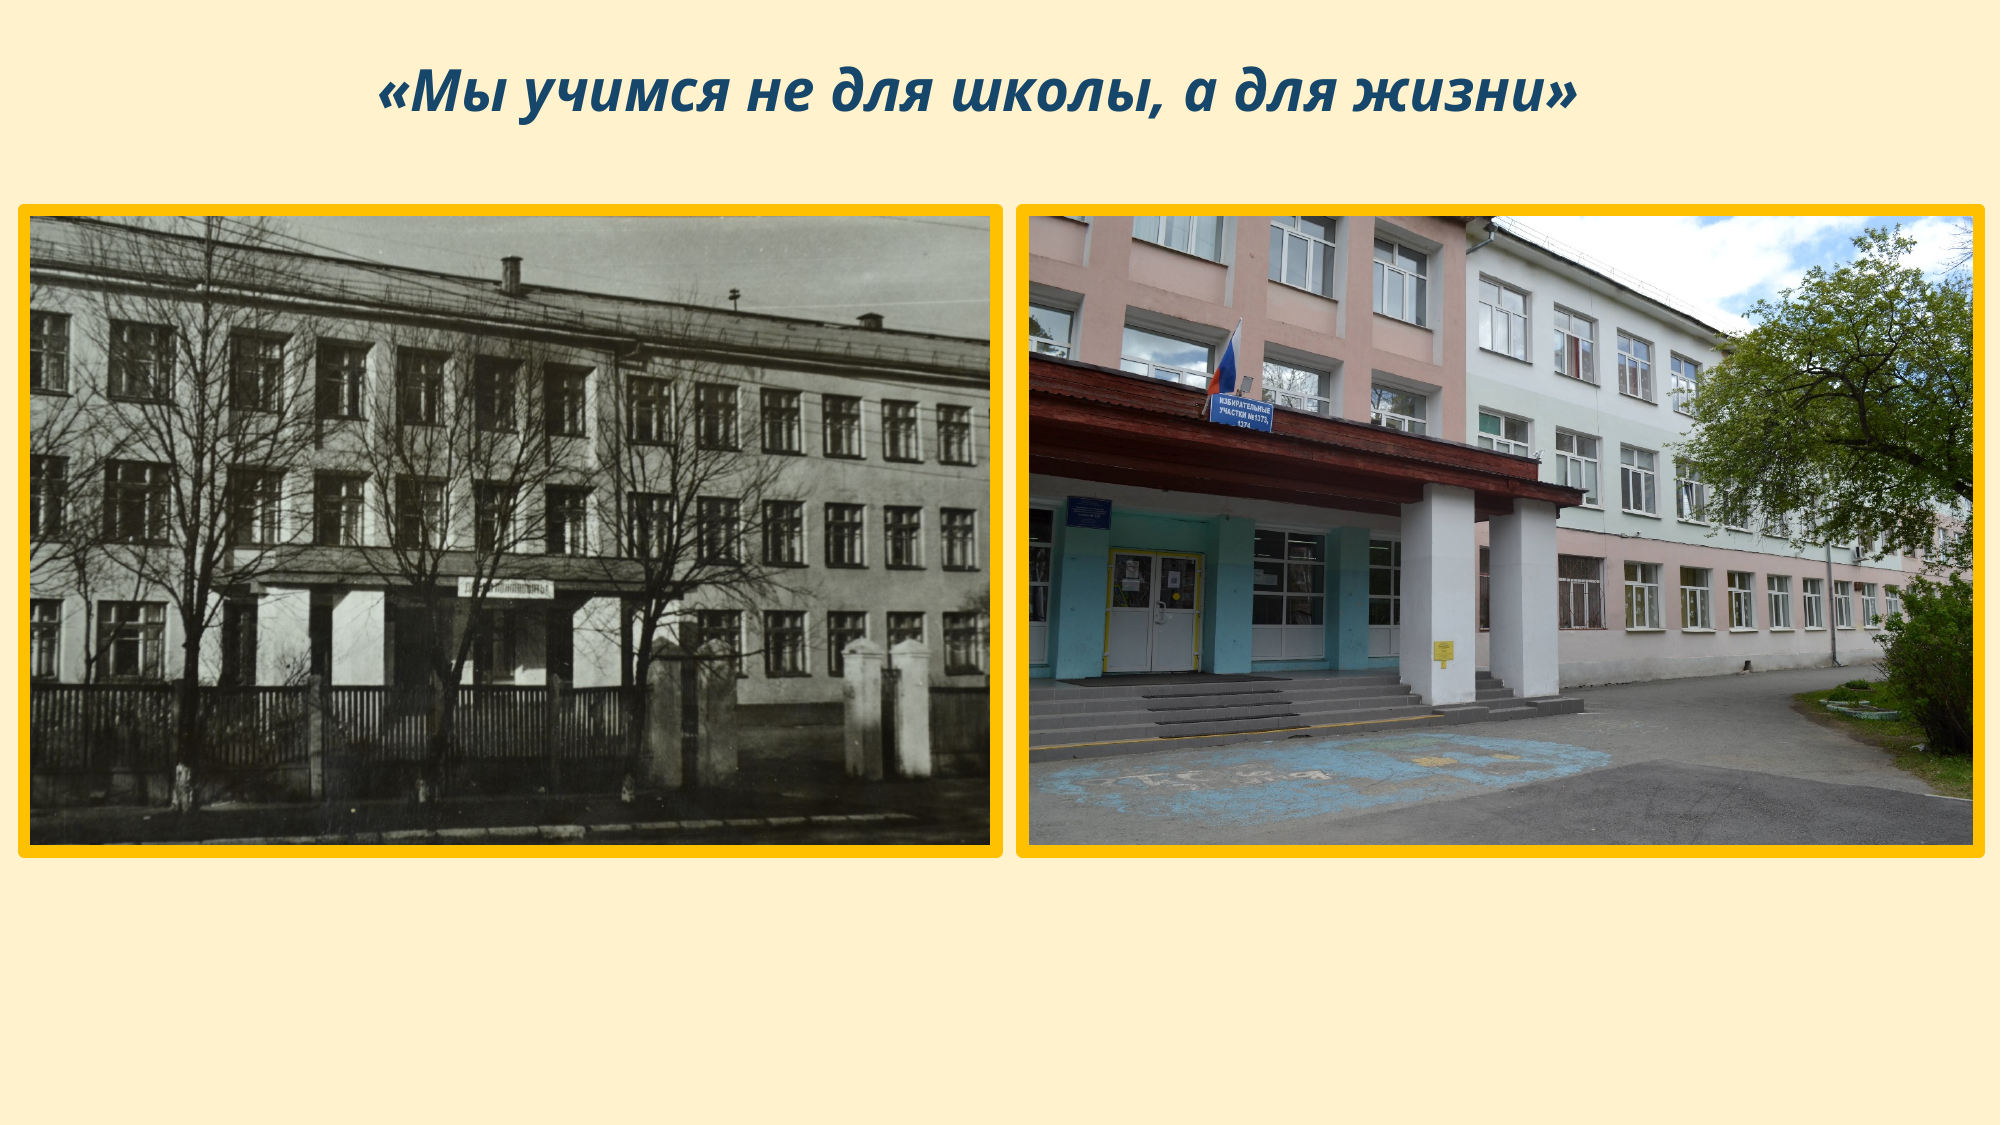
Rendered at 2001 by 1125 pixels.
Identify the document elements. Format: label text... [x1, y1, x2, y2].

text_box «Мы учимся не для школы, а для жизни» [167, 45, 1790, 131]
picture [30, 216, 991, 846]
picture [1028, 216, 1973, 846]
